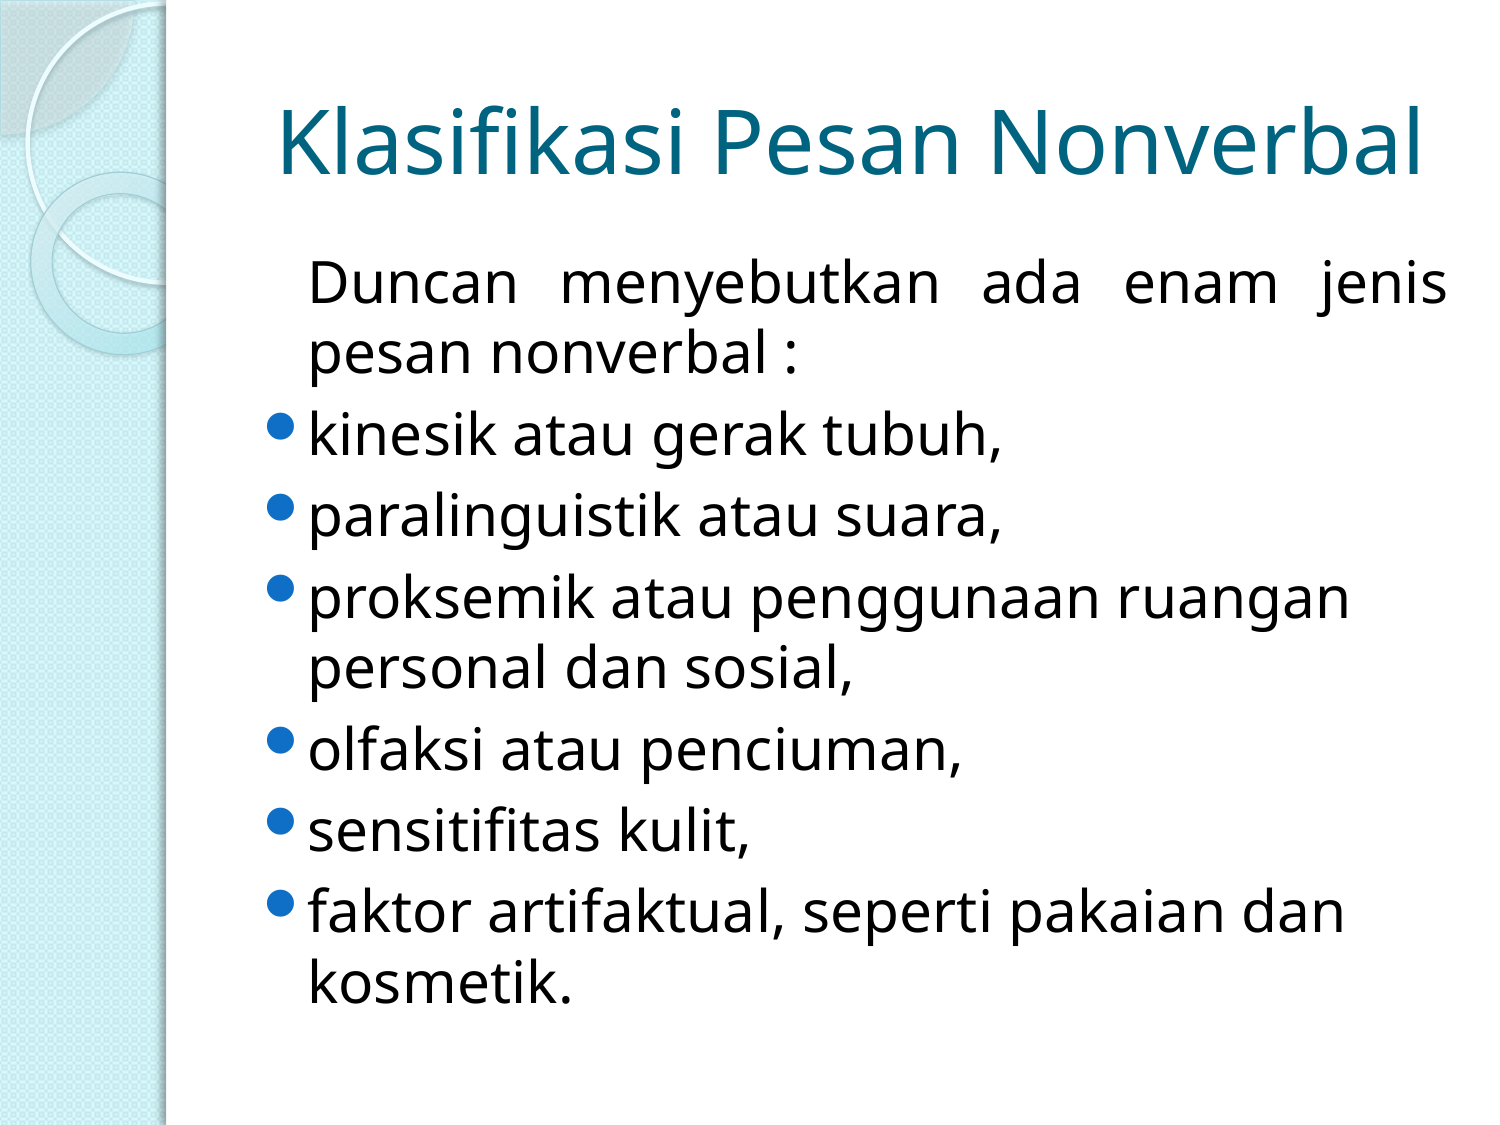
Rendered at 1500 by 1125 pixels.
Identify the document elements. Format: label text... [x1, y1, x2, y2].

list Duncan menyebutkan ada enam jenis pesan nonverbal : kinesik atau gerak tubuh, paralinguistik atau suara, proksemik atau penggunaan ruangan personal dan sosial, olfaksi atau penciuman, sensitifitas kulit, faktor artifaktual, seperti pakaian dan kosmetik. [235, 237, 1466, 1025]
title Klasifikasi Pesan Nonverbal [235, 45, 1466, 233]
